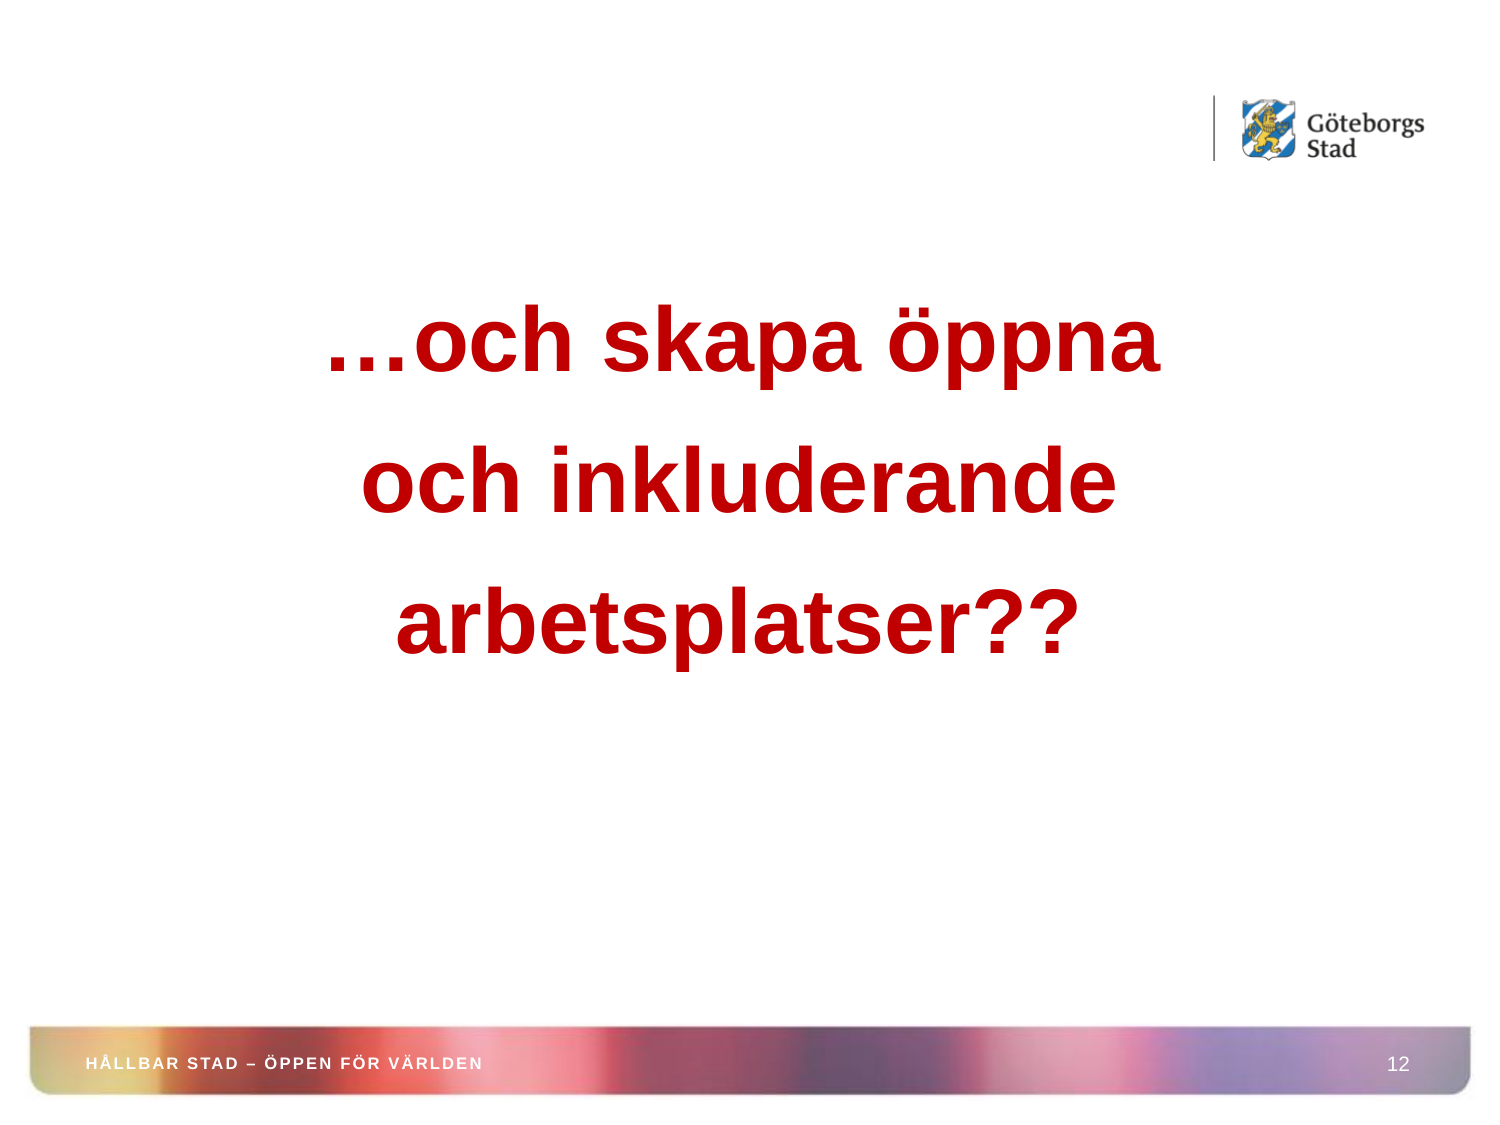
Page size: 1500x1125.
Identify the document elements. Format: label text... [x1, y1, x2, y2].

picture [1213, 0, 1500, 161]
slide_number 12 [1361, 1028, 1436, 1097]
picture [0, 999, 1500, 1125]
footer HÅLLBAR STAD – ÖPPEN FÖR VÄRLDEN [85, 1028, 561, 1097]
text_box …och skapa öppna och inkluderande arbetsplatser?? [181, 279, 1299, 673]
